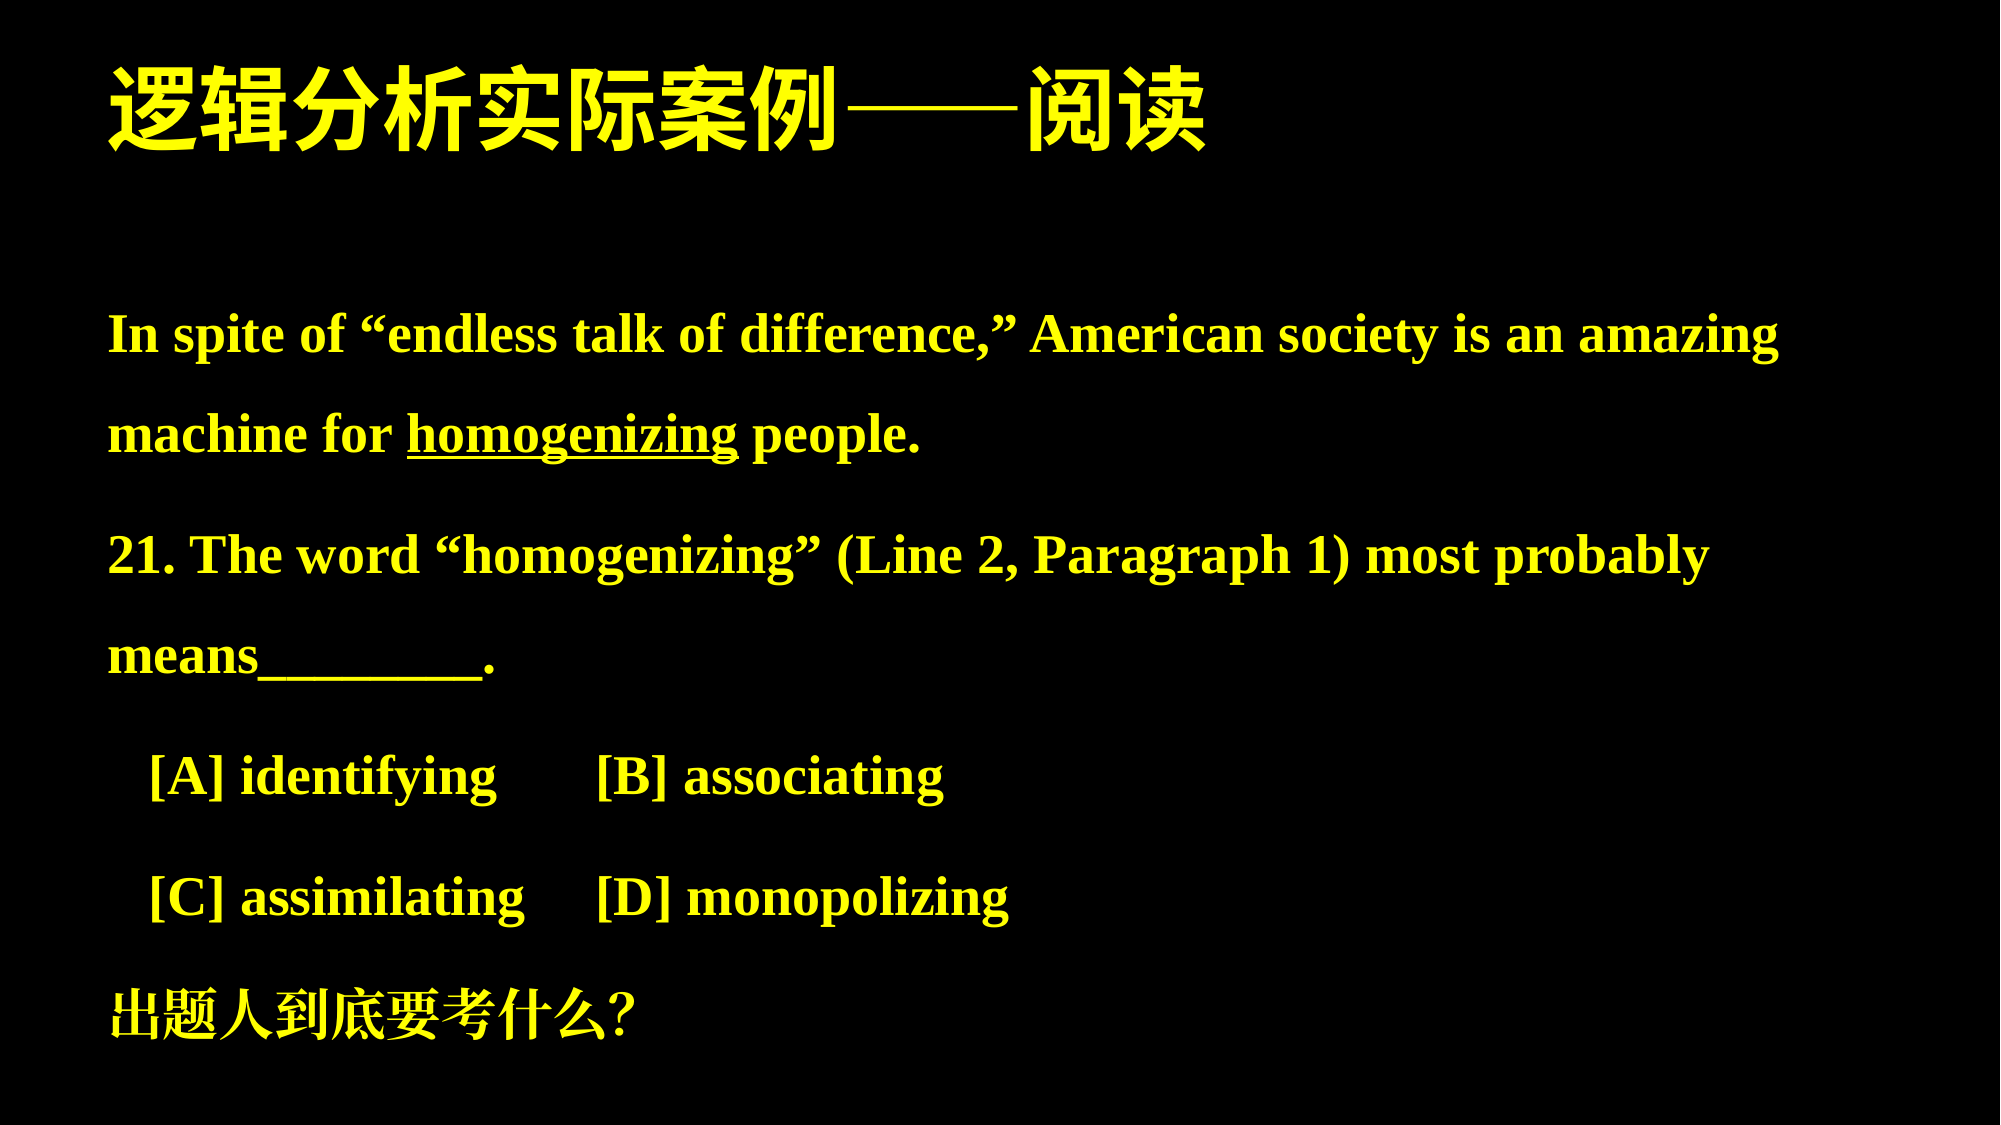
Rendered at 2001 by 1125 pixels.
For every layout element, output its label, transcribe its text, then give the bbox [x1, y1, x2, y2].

title 逻辑分析实际案例——阅读 [92, 20, 1826, 208]
list In spite of “endless talk of difference,” American society is an amazing machine for homogenizing people. 21. The word “homogenizing” (Line 2, Paragraph 1) most probably means________. [A] identifying [B] associating [C] assimilating [D] monopolizing 出题人到底要考什么？ [92, 255, 1905, 1058]
